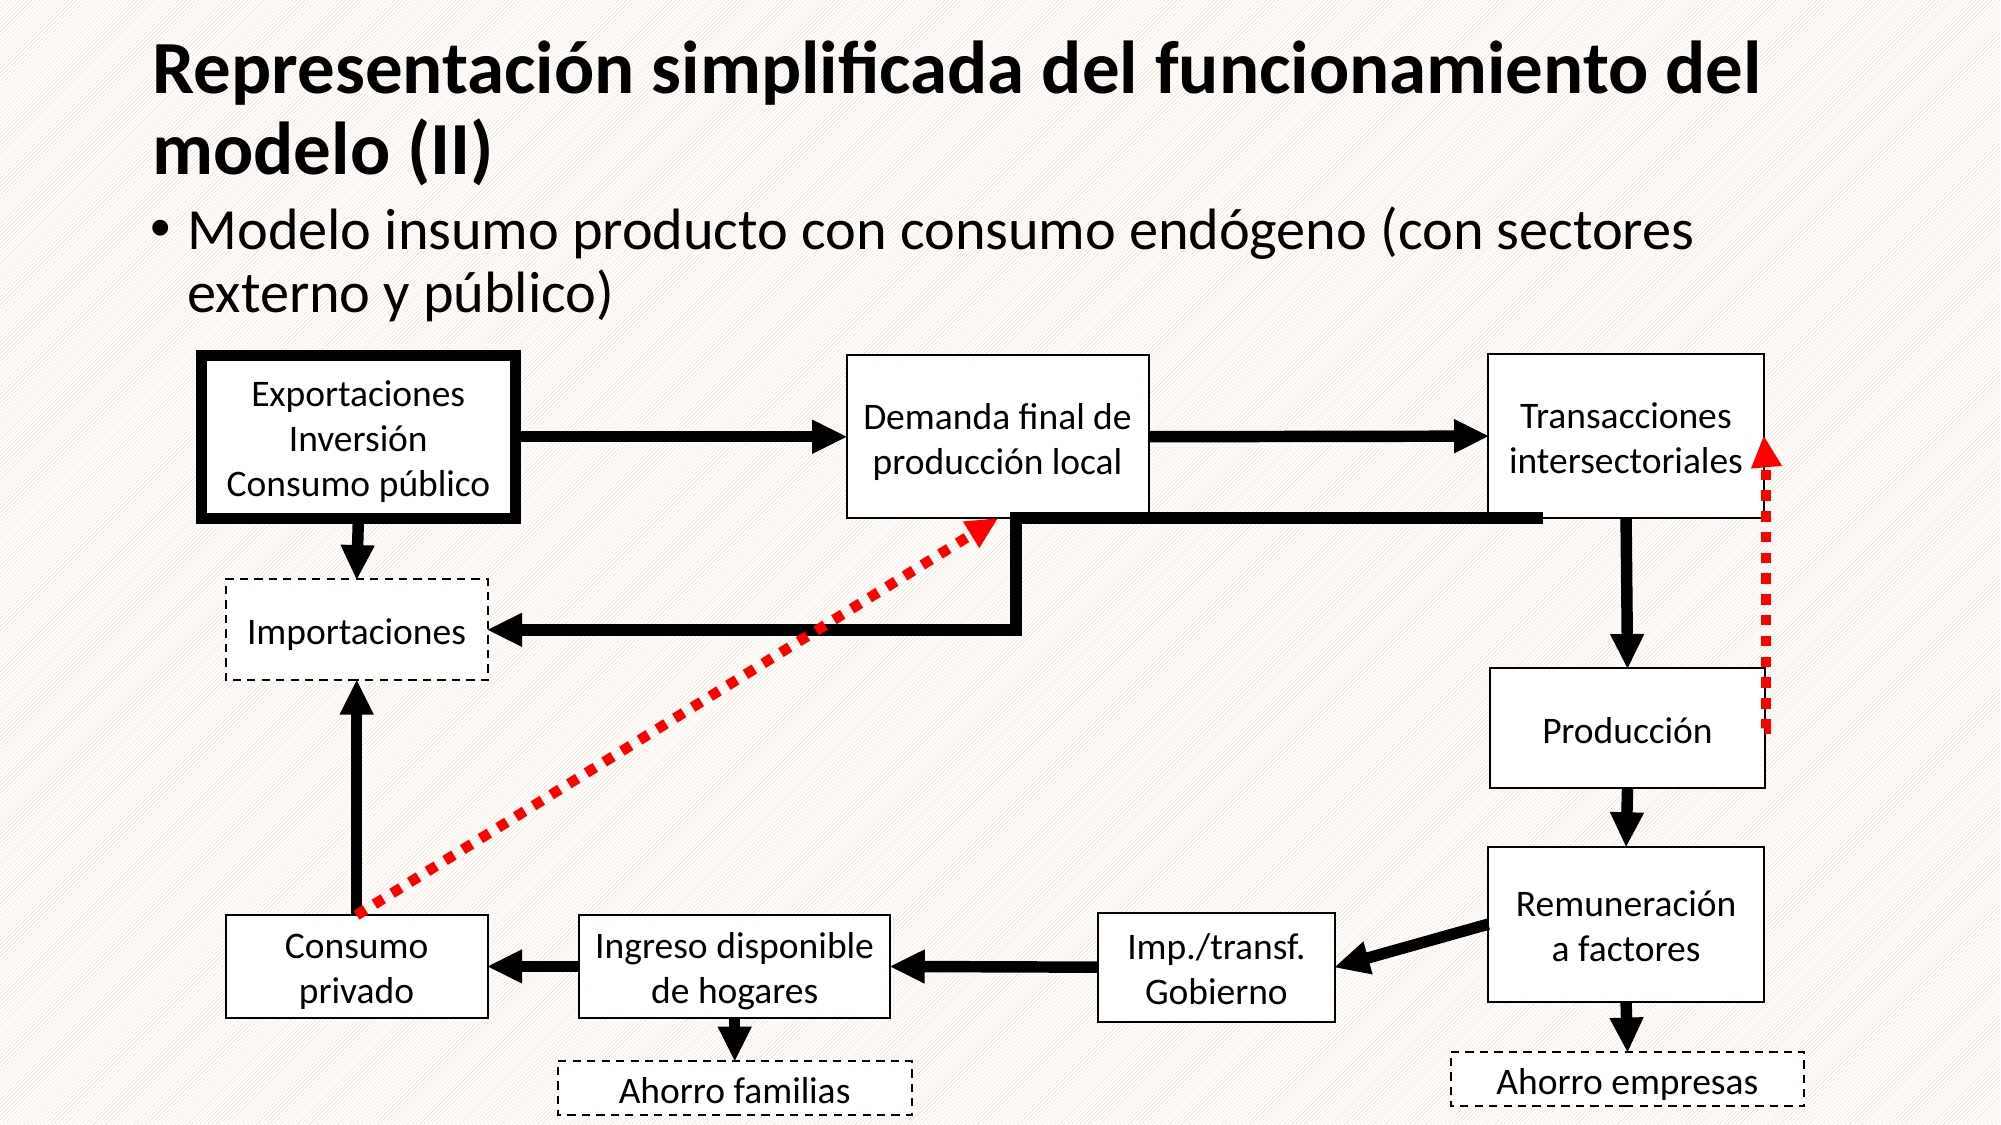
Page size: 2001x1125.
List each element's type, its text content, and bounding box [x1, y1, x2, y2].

text_box Exportaciones Inversión Consumo público [200, 354, 516, 519]
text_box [1334, 924, 1489, 968]
text_box Producción [1489, 667, 1766, 789]
text_box Transacciones intersectoriales [1487, 353, 1765, 519]
text_box Demanda final de producción local [846, 354, 1150, 517]
text_box Consumo privado [225, 914, 489, 1019]
list Modelo insumo producto con consumo endógeno (con sectores externo y público) [135, 192, 1861, 967]
text_box Remuneración a factores [1487, 846, 1765, 1003]
text_box Importaciones [225, 578, 356, 681]
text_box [356, 518, 998, 916]
text_box Ingreso disponible de hogares [578, 916, 891, 1019]
text_box Ahorro empresas [1450, 1051, 1805, 1107]
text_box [487, 517, 1544, 630]
text_box Ahorro familias [557, 1060, 913, 1116]
title Representación simplificada del funcionamiento del modelo (II) [137, 1, 1863, 219]
text_box Imp./transf. Gobierno [1097, 912, 1336, 1023]
